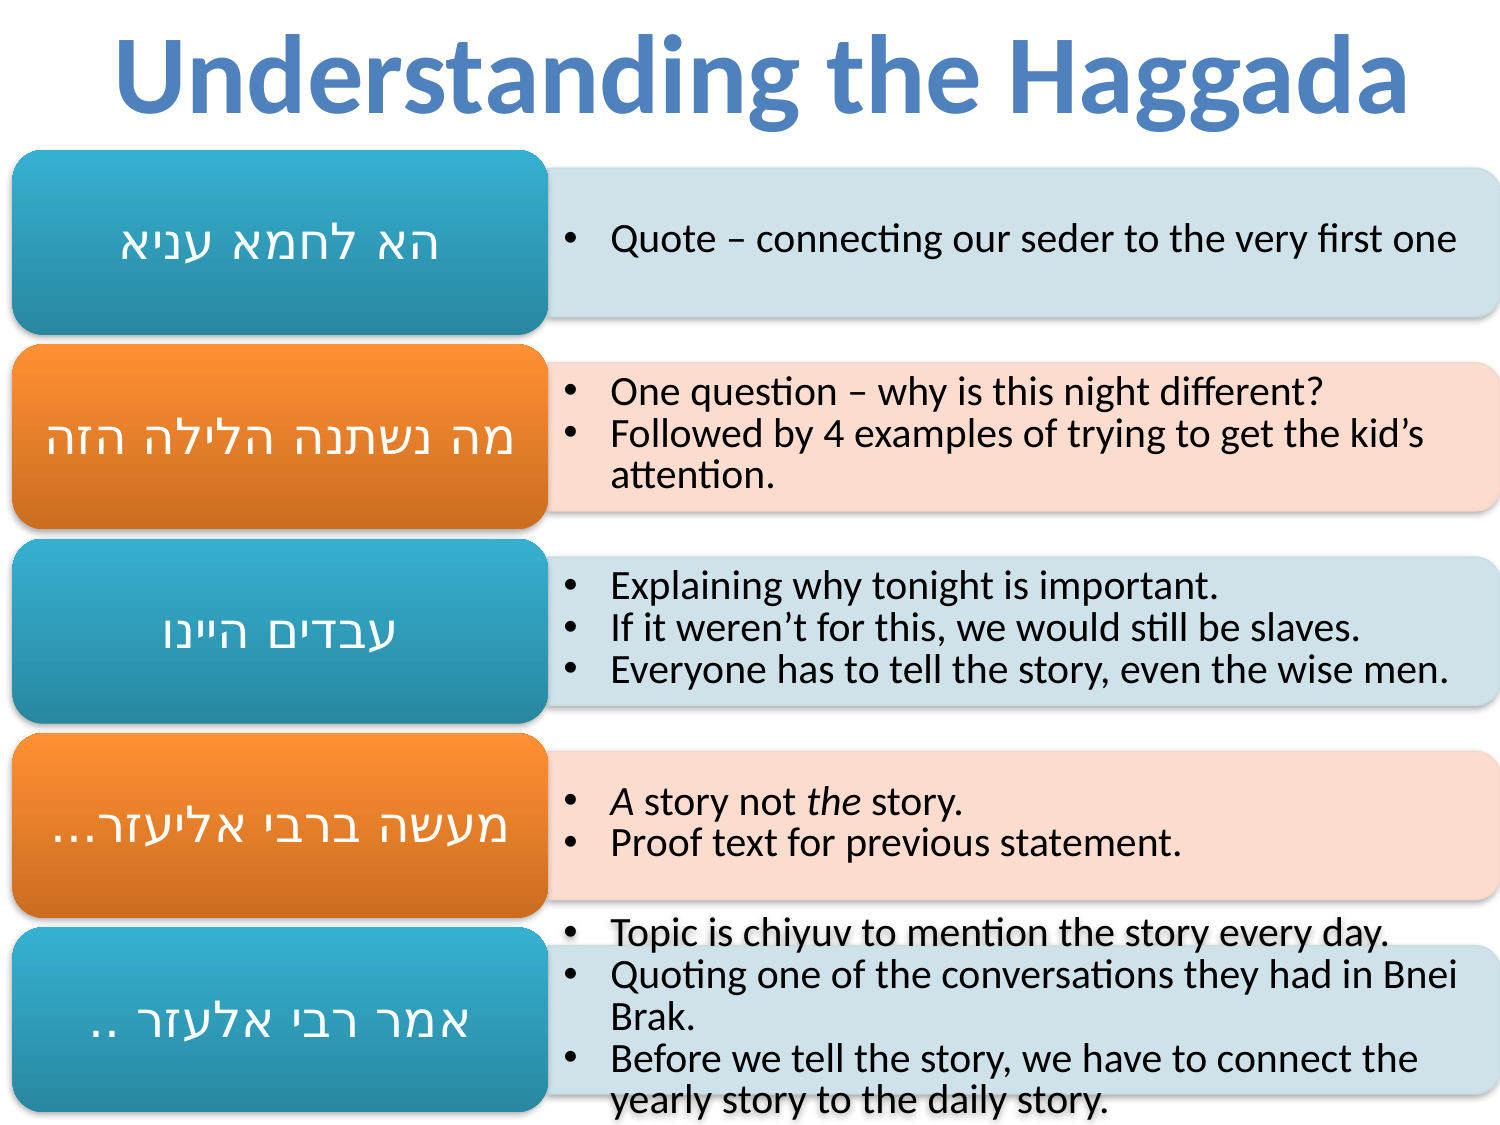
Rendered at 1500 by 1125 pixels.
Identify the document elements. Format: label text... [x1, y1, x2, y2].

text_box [12, 149, 1500, 1113]
title Understanding the Haggada [87, 0, 1438, 148]
